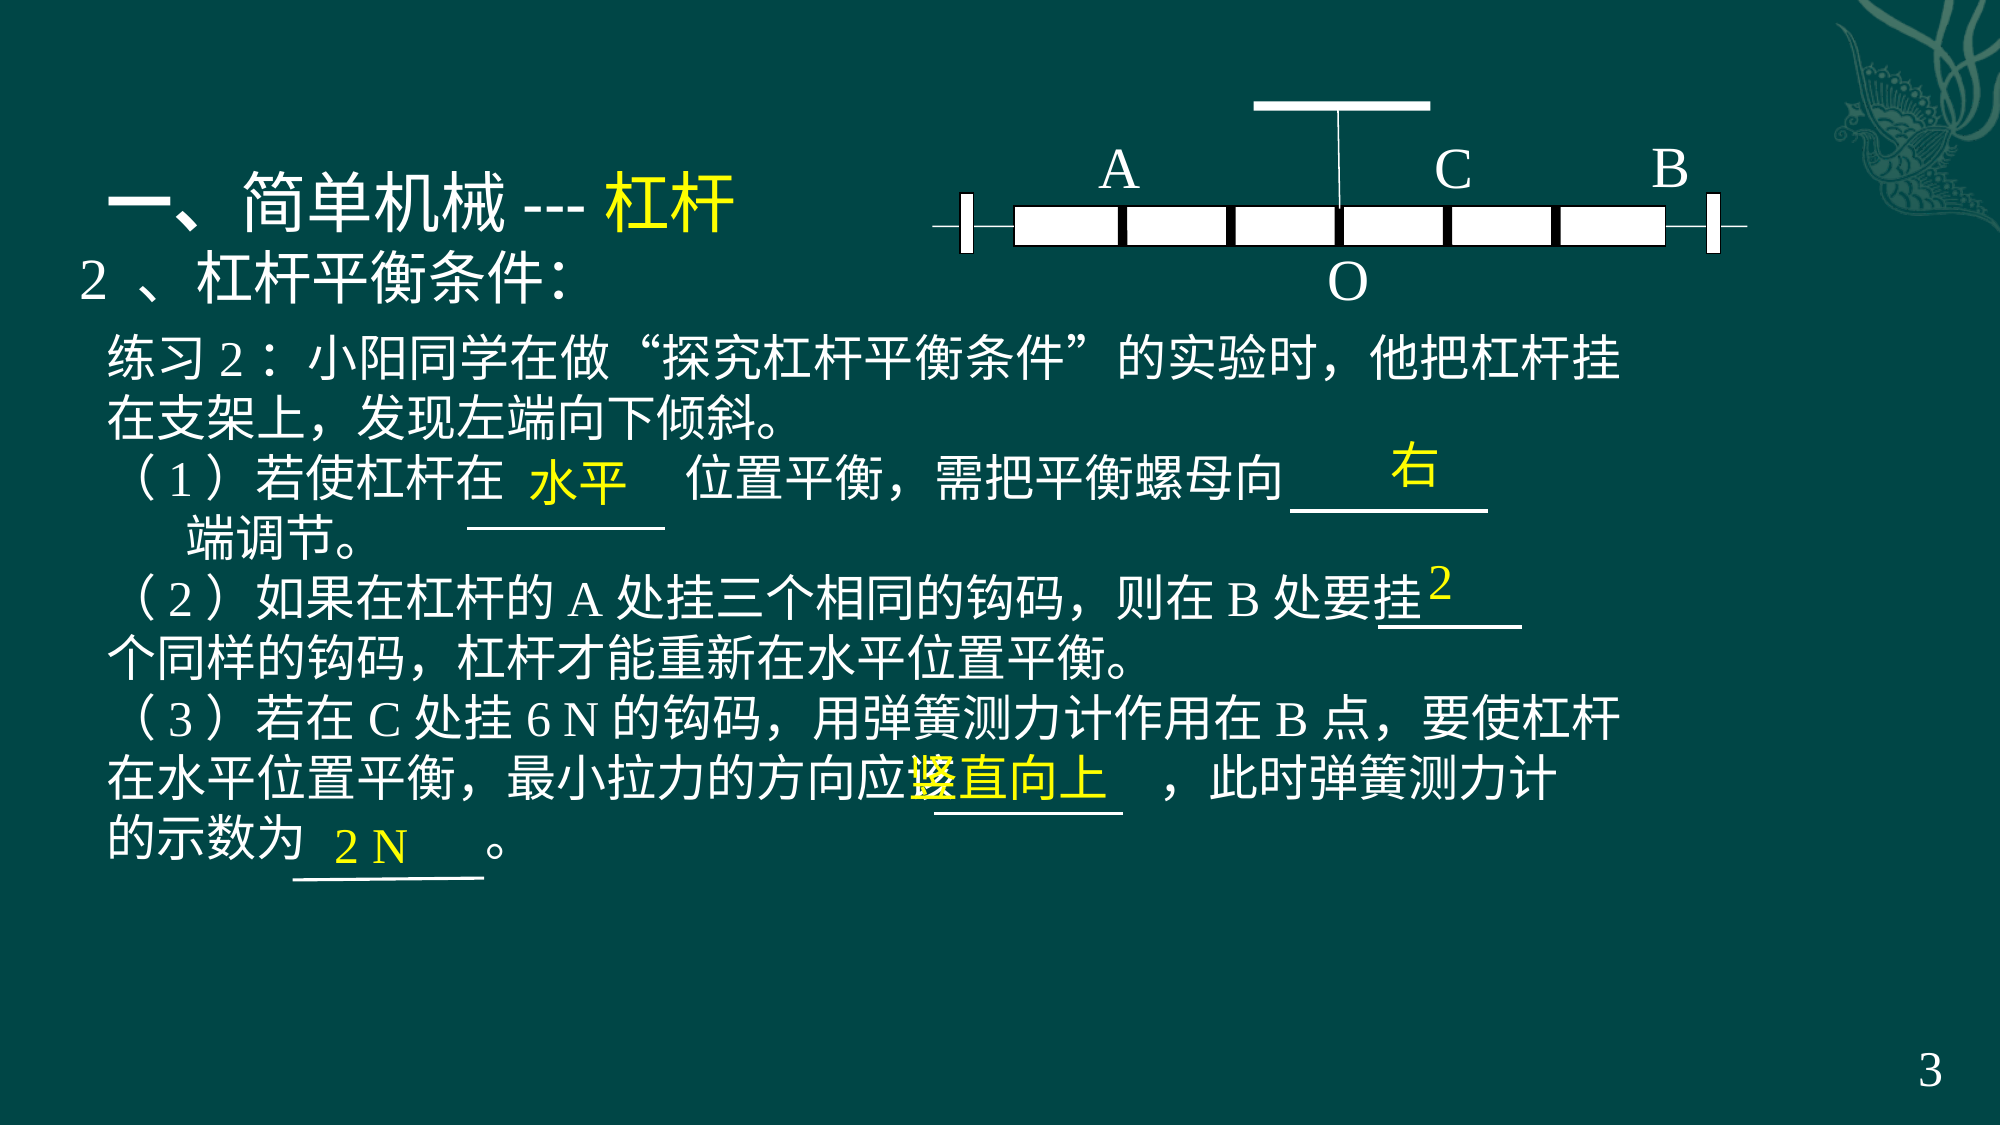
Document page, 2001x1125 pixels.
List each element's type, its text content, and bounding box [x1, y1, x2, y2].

text_box 右 [1375, 425, 1456, 501]
text_box 竖直向上 [894, 739, 1163, 815]
text_box 2 、杠杆平衡条件： [64, 233, 666, 319]
picture [1834, 0, 2000, 235]
text_box 一、简单机械---杠杆 [91, 113, 932, 234]
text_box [932, 105, 1748, 320]
text_box 3 [1903, 1029, 1959, 1104]
text_box 水平 [513, 443, 696, 519]
text_box 2 [1414, 541, 1498, 617]
text_box 2 N [319, 805, 468, 878]
text_box 练习2：小阳同学在做“探究杠杆平衡条件”的实验时，他把杠杆挂在支架上，发现左端向下倾斜。 （1）若使杠杆在 位置平衡，需把平衡螺母向 端调节。 （2）如果在杠杆的A处挂三个相同的钩码，则在B处要挂 个同样的钩码，杠杆才能重新在水平位置平衡。 （3）若在C处挂6 N的钩码，用弹簧测力计作用在B点，要使杠杆在水平位置平衡，最小拉力的方向应该 ，此时弹簧测力计 的示数为 。 [91, 319, 1637, 875]
